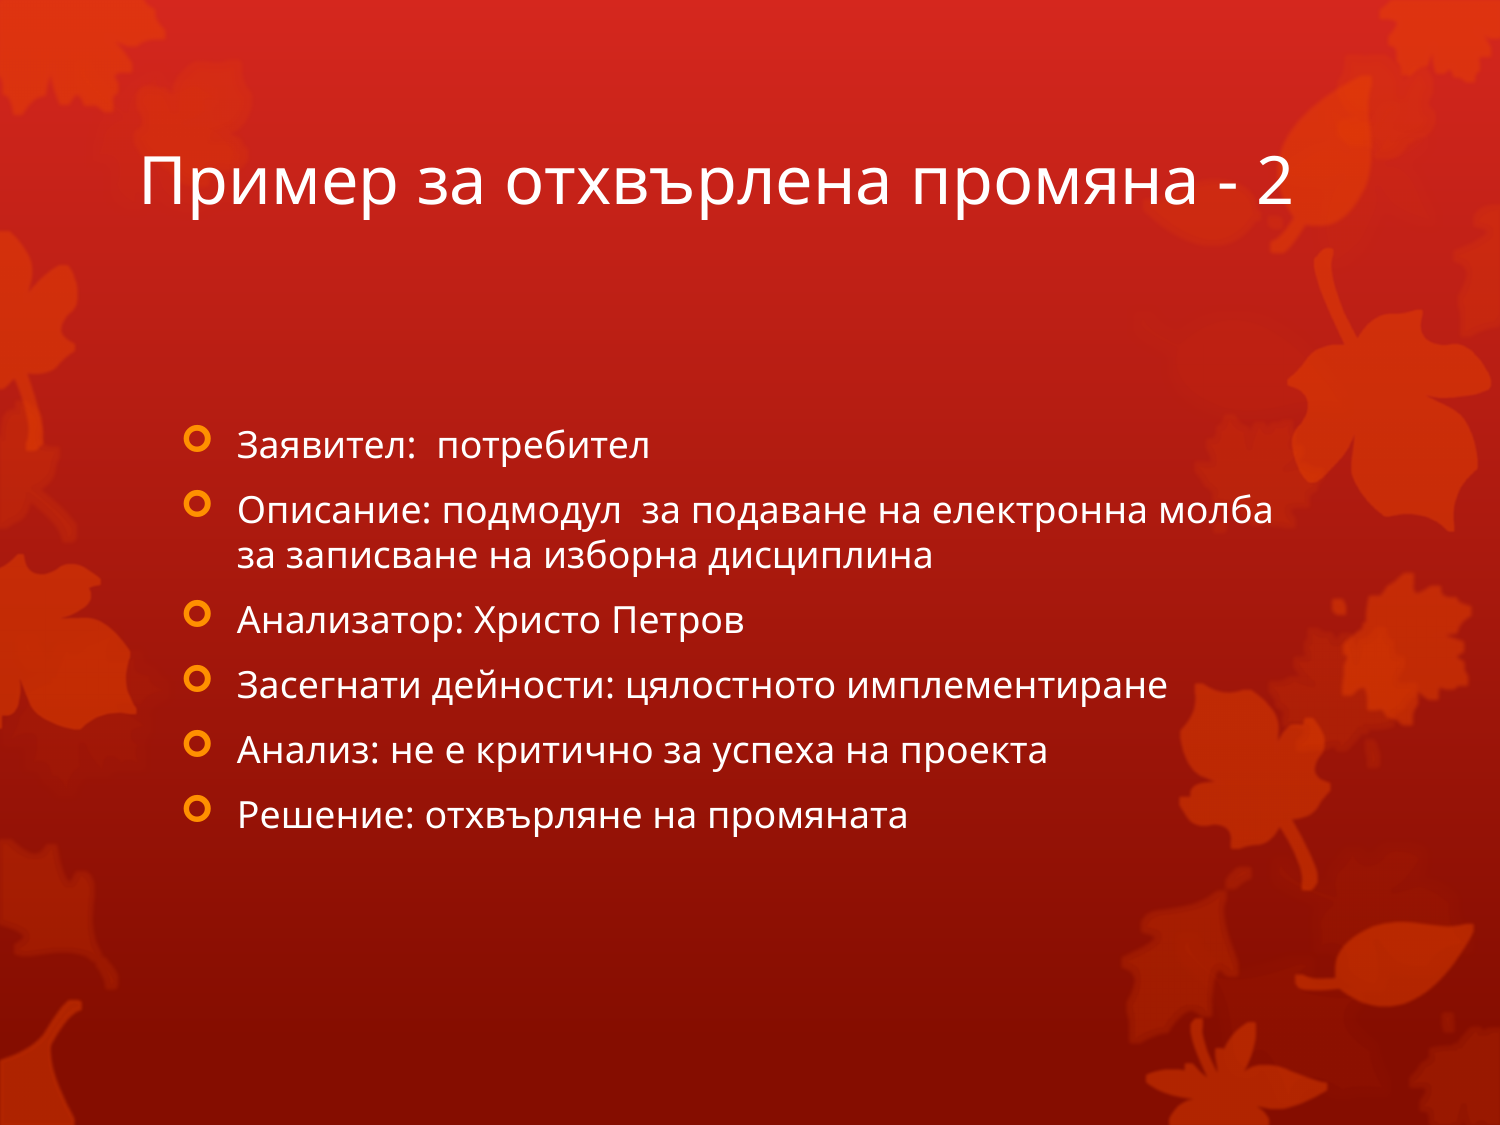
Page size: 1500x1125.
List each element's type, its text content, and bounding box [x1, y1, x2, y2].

title Пример за отхвърлена промяна - 2 [123, 101, 1382, 254]
list Заявител: потребител Описание: подмодул за подаване на електронна молба за записване на изборна дисциплина Анализатор: Христо Петров Засегнати дейности: цялостното имплементиране Анализ: не е критично за успеха на проекта Решение: отхвърляне на промяната [165, 296, 1335, 962]
